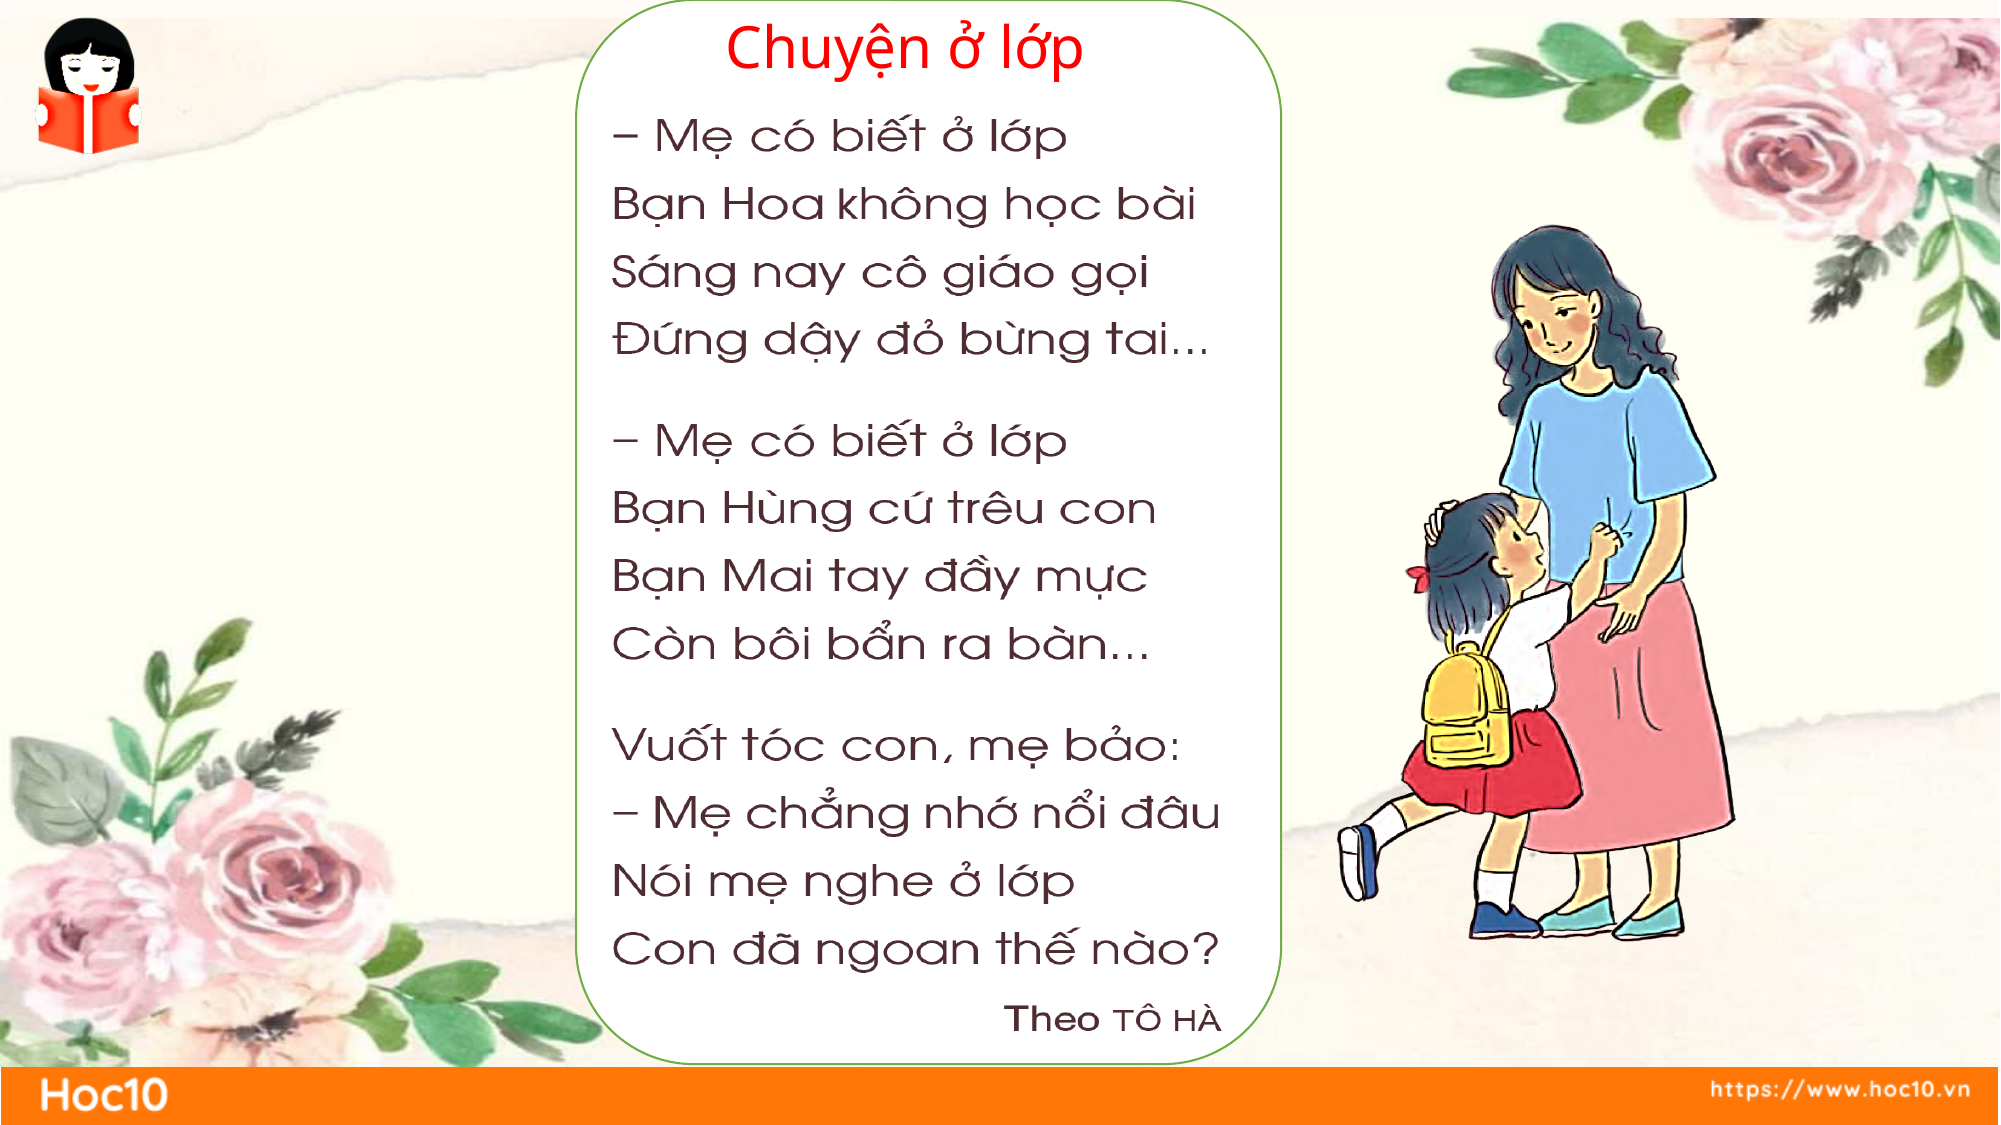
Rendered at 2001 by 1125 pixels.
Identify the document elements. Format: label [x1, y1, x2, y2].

text_box [13, 0, 1282, 1065]
picture [0, 0, 2000, 1125]
